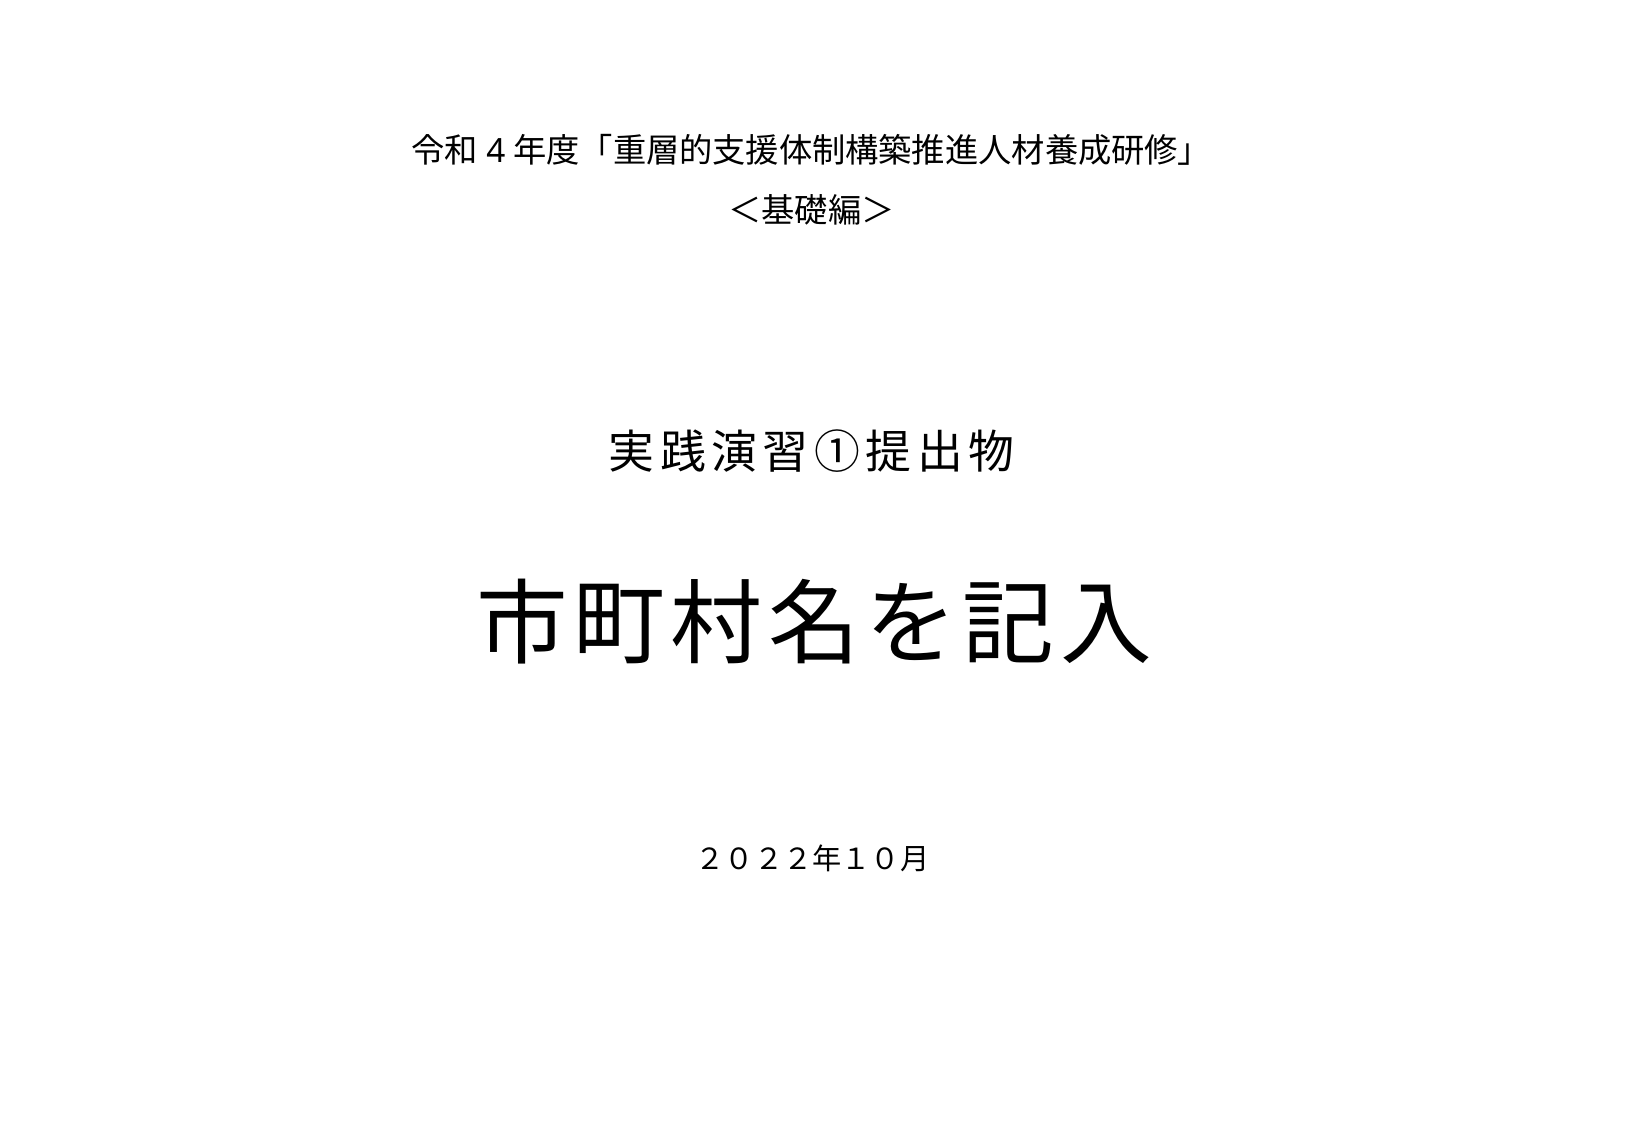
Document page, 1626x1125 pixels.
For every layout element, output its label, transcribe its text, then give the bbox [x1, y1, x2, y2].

text_box 令和4年度「重層的支援体制構築推進人材養成研修」 ＜基礎編＞ [397, 113, 1227, 237]
title 実践演習①提出物 市町村名を記入 [0, 385, 1624, 698]
list ２０２２年１０月 [374, 822, 1252, 911]
